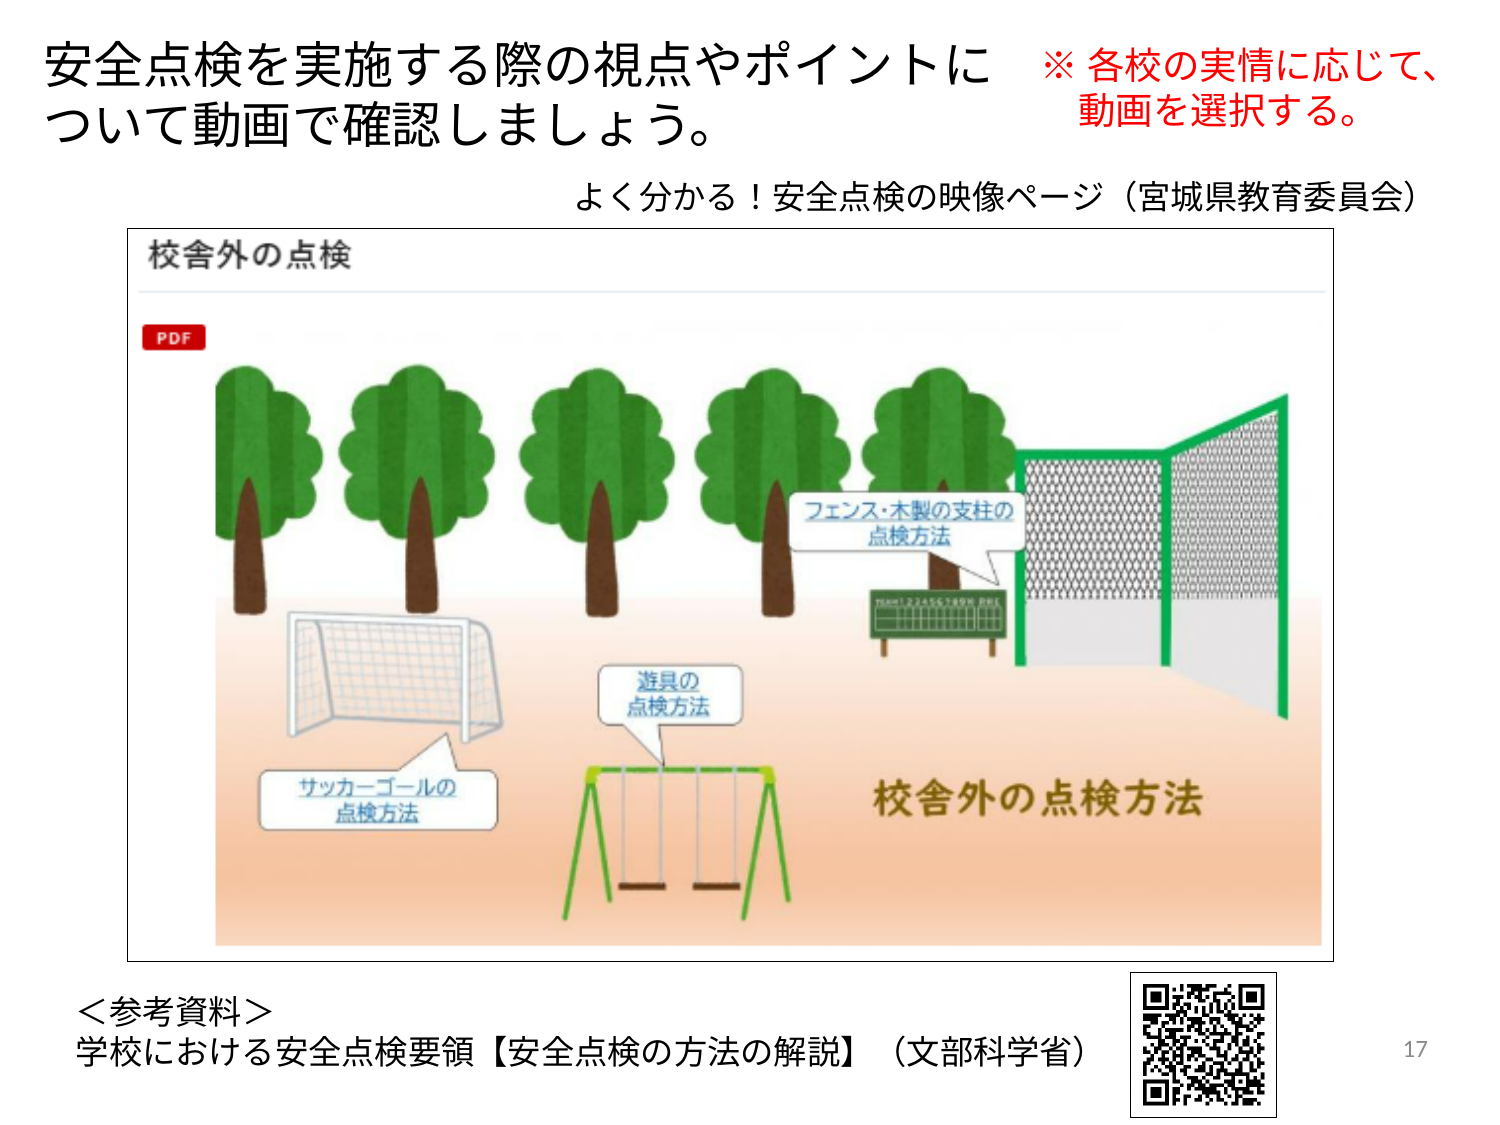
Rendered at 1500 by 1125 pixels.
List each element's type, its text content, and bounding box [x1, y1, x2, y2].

picture [127, 228, 1334, 962]
picture [1130, 971, 1277, 1118]
slide_number 17 [1277, 1010, 1444, 1085]
title よく分かる！安全点検の映像ページ（宮城県教育委員会） [558, 162, 1472, 235]
text_box 安全点検を実施する際の視点やポイントに ついて動画で確認しましょう。 [28, 26, 1027, 161]
text_box ＜参考資料＞ 学校における安全点検要領【安全点検の方法の解説】（文部科学省） [61, 983, 1130, 1079]
text_box ※各校の実情に応じて、 動画を選択する。 [1026, 34, 1471, 140]
